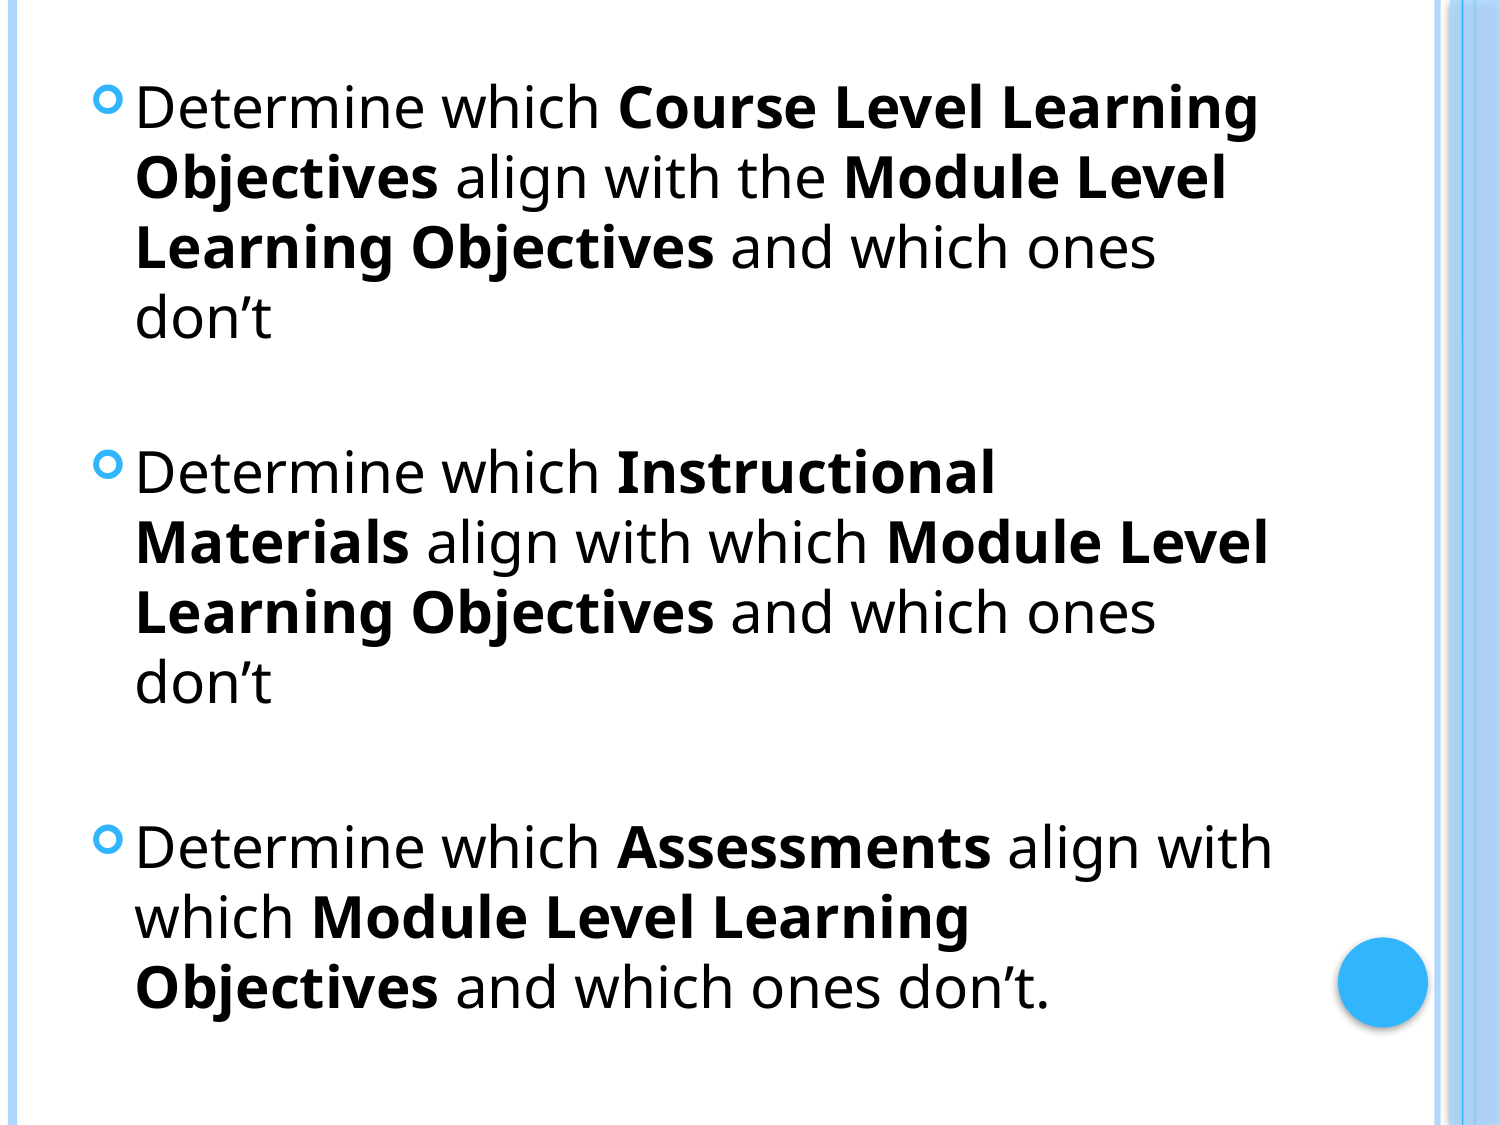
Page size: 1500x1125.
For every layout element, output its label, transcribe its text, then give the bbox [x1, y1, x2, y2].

list Determine which Course Level Learning Objectives align with the Module Level Learning Objectives and which ones don’t Determine which Instructional Materials align with which Module Level Learning Objectives and which ones don’t Determine which Assessments align with which Module Level Learning Objectives and which ones don’t. [75, 62, 1300, 1062]
